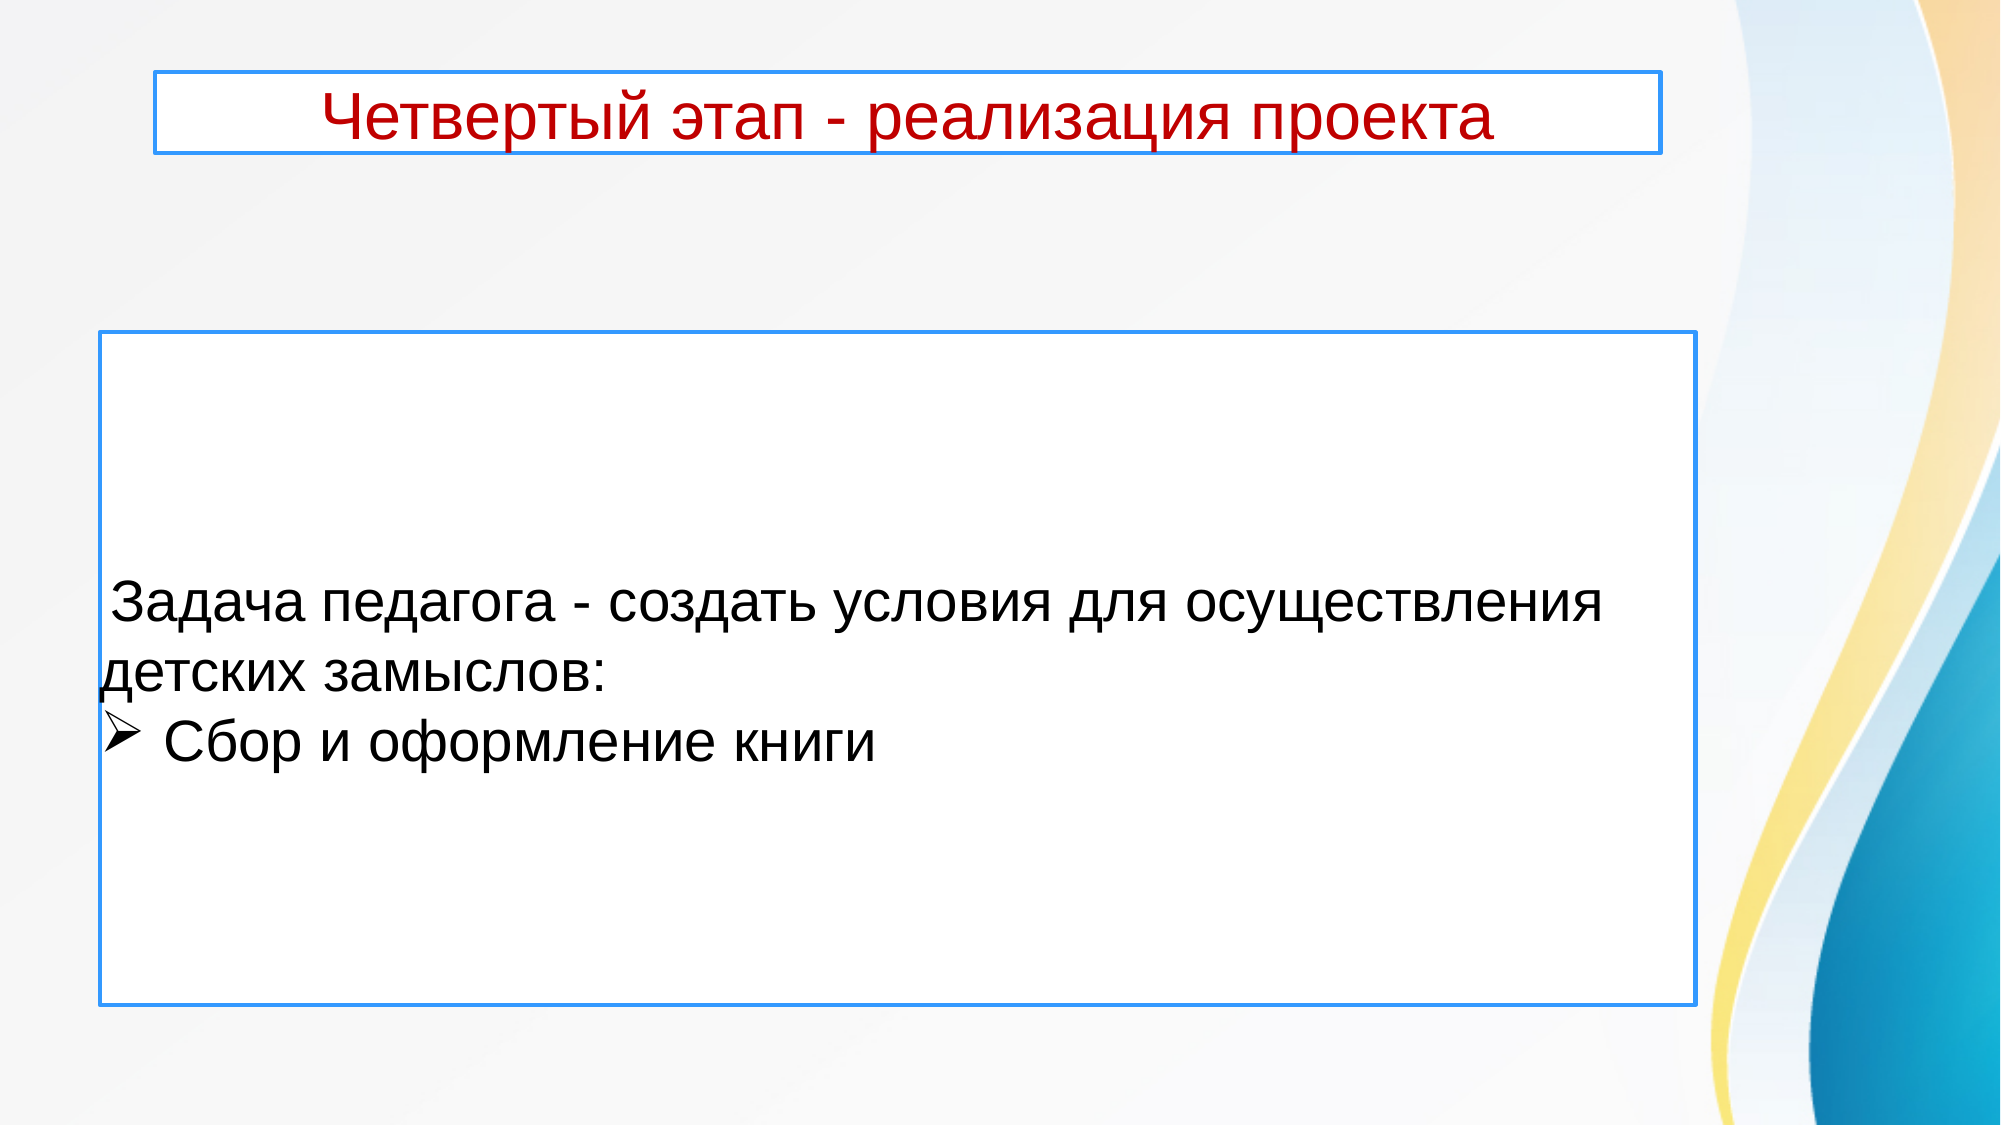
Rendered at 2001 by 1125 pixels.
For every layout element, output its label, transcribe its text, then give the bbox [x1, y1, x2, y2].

title Четвертый этап - реализация проекта [153, 70, 1663, 155]
picture [0, 0, 2001, 1125]
subtitle Задача педагога - создать условия для осуществления детских замыслов: Сбор и оформление книги [98, 330, 1698, 1007]
